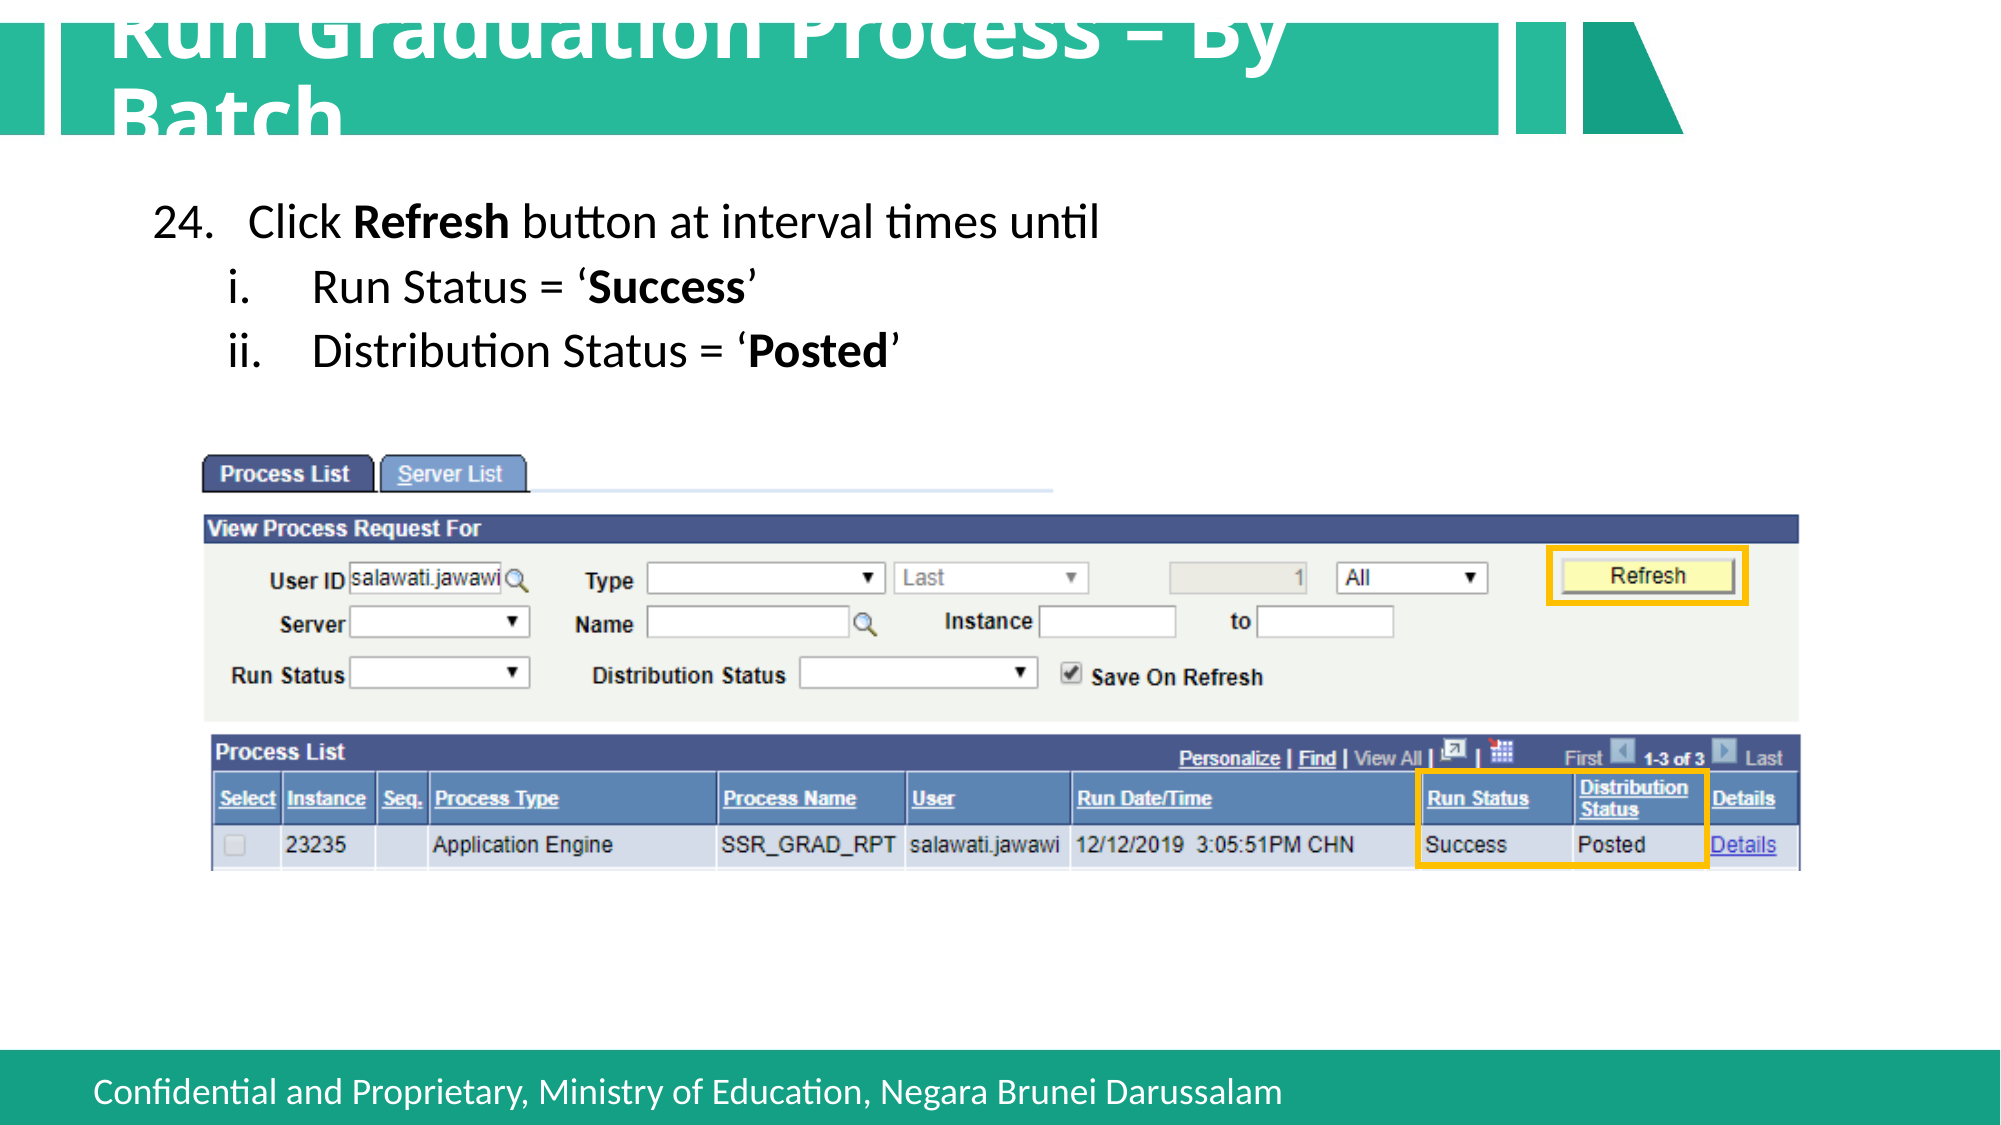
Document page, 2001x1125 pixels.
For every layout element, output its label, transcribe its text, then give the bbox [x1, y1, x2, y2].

picture [0, 0, 2001, 1125]
list Click Refresh button at interval times until Run Status = ‘Success’ Distribution Status = ‘Posted’ [137, 188, 1863, 1014]
title Run Graduation Process – By Batch [92, 19, 1486, 134]
